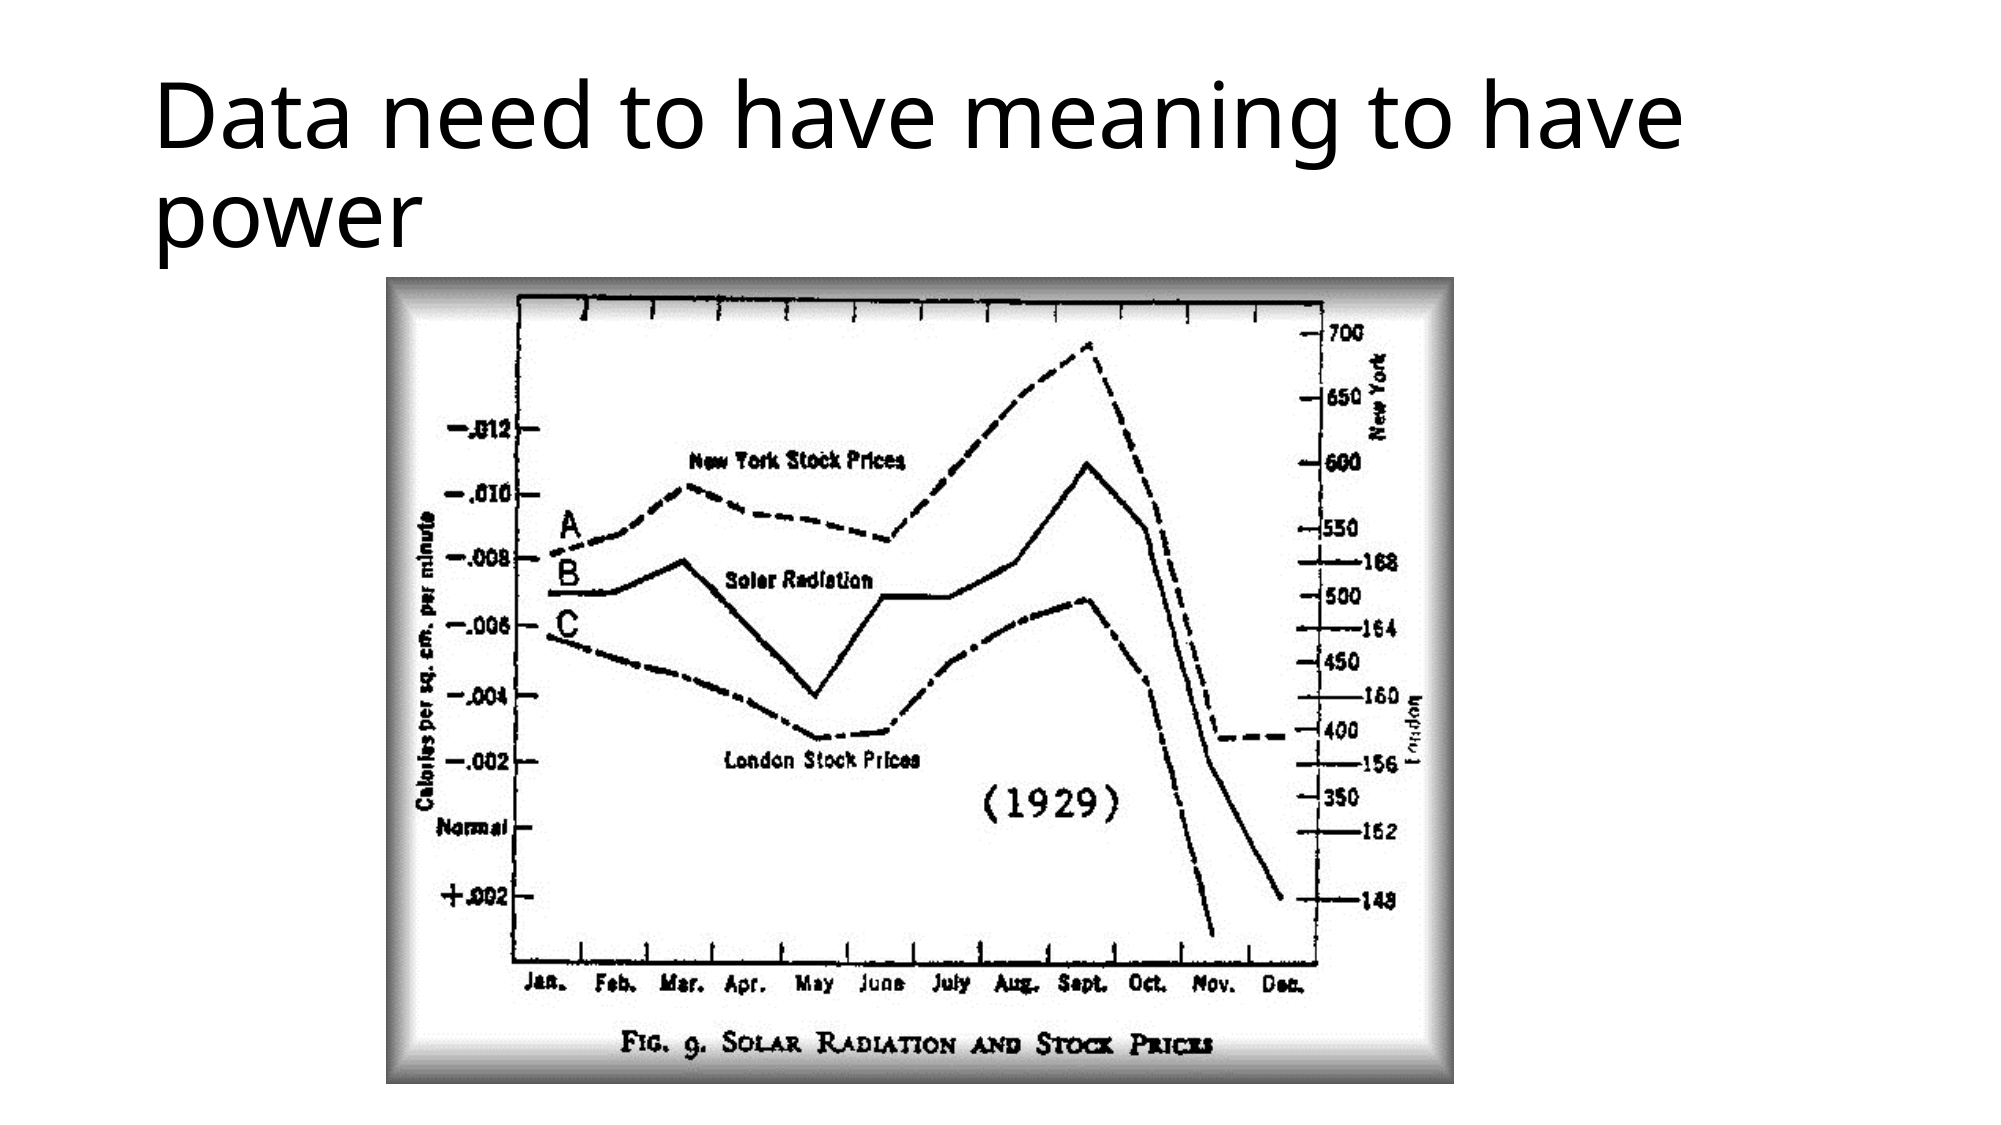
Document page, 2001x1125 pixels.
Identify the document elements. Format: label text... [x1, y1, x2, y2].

title Data need to have meaning to have power [137, 59, 1863, 278]
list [385, 277, 1454, 1084]
